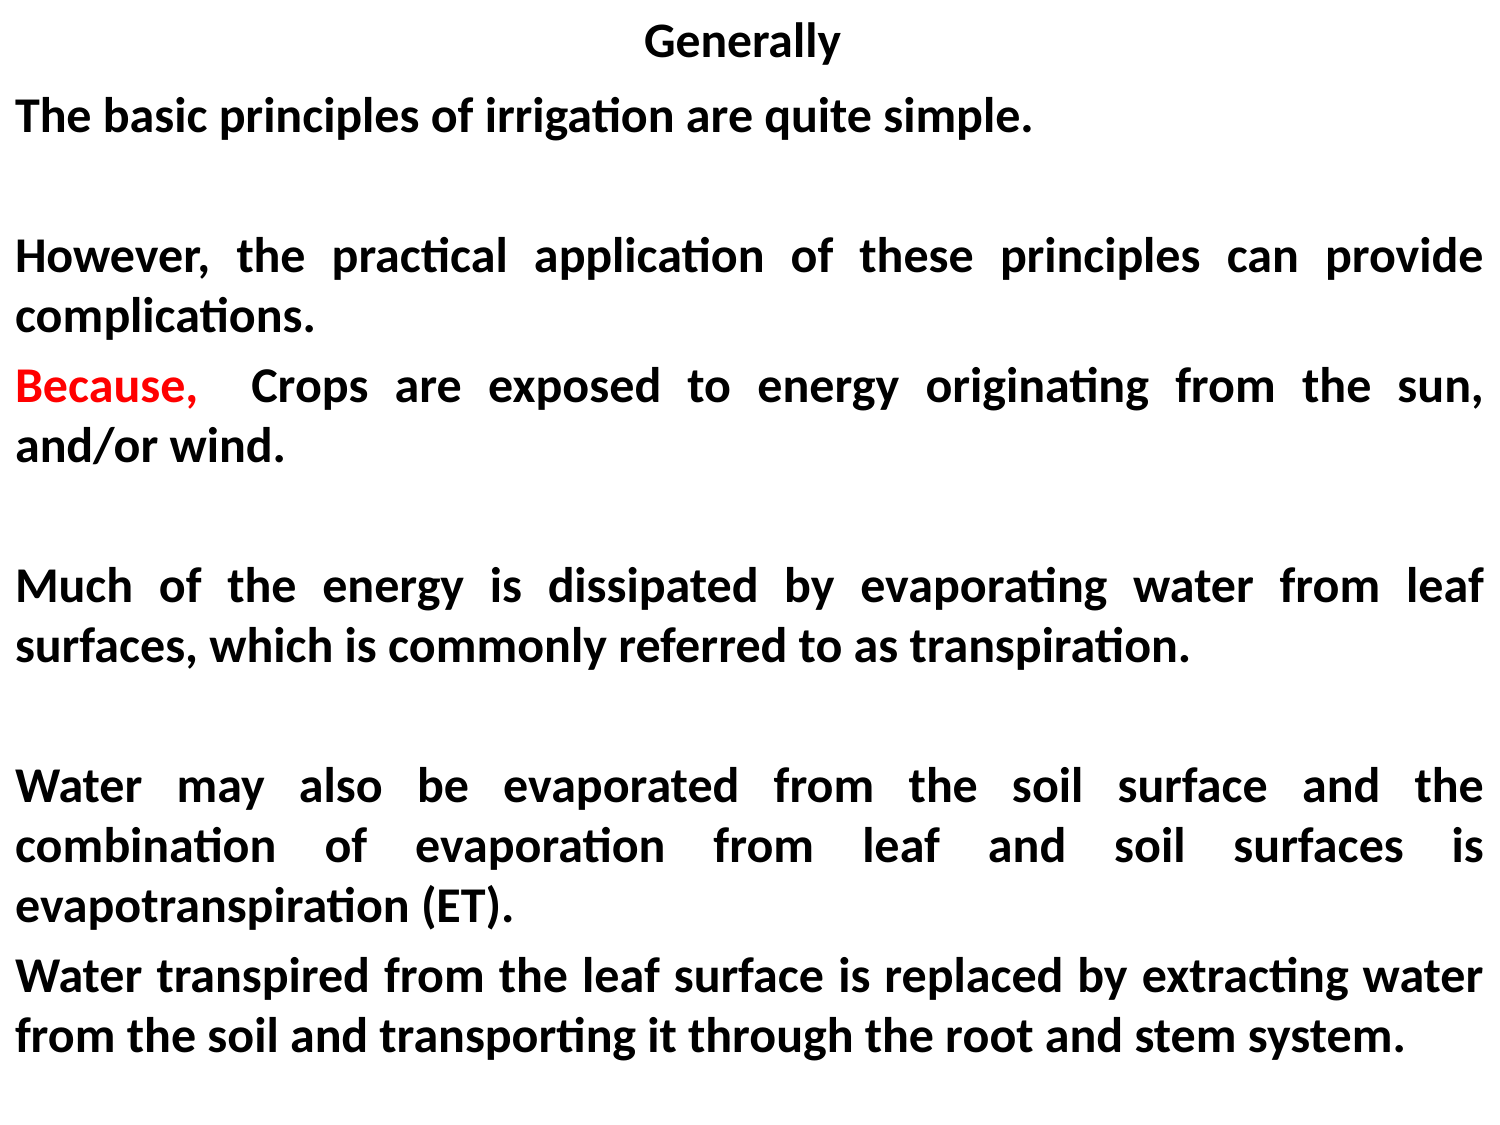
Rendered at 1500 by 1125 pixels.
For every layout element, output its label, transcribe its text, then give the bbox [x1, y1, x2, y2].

title Generally [0, 0, 1500, 75]
subtitle The basic principles of irrigation are quite simple. However, the practical application of these principles can provide complications. Because, Crops are exposed to energy originating from the sun, and/or wind. Much of the energy is dissipated by evaporating water from leaf surfaces, which is commonly referred to as transpiration. Water may also be evaporated from the soil surface and the combination of evaporation from leaf and soil surfaces is evapotranspiration (ET). Water transpired from the leaf surface is replaced by extracting water from the soil and transporting it through the root and stem system. [0, 75, 1500, 1125]
